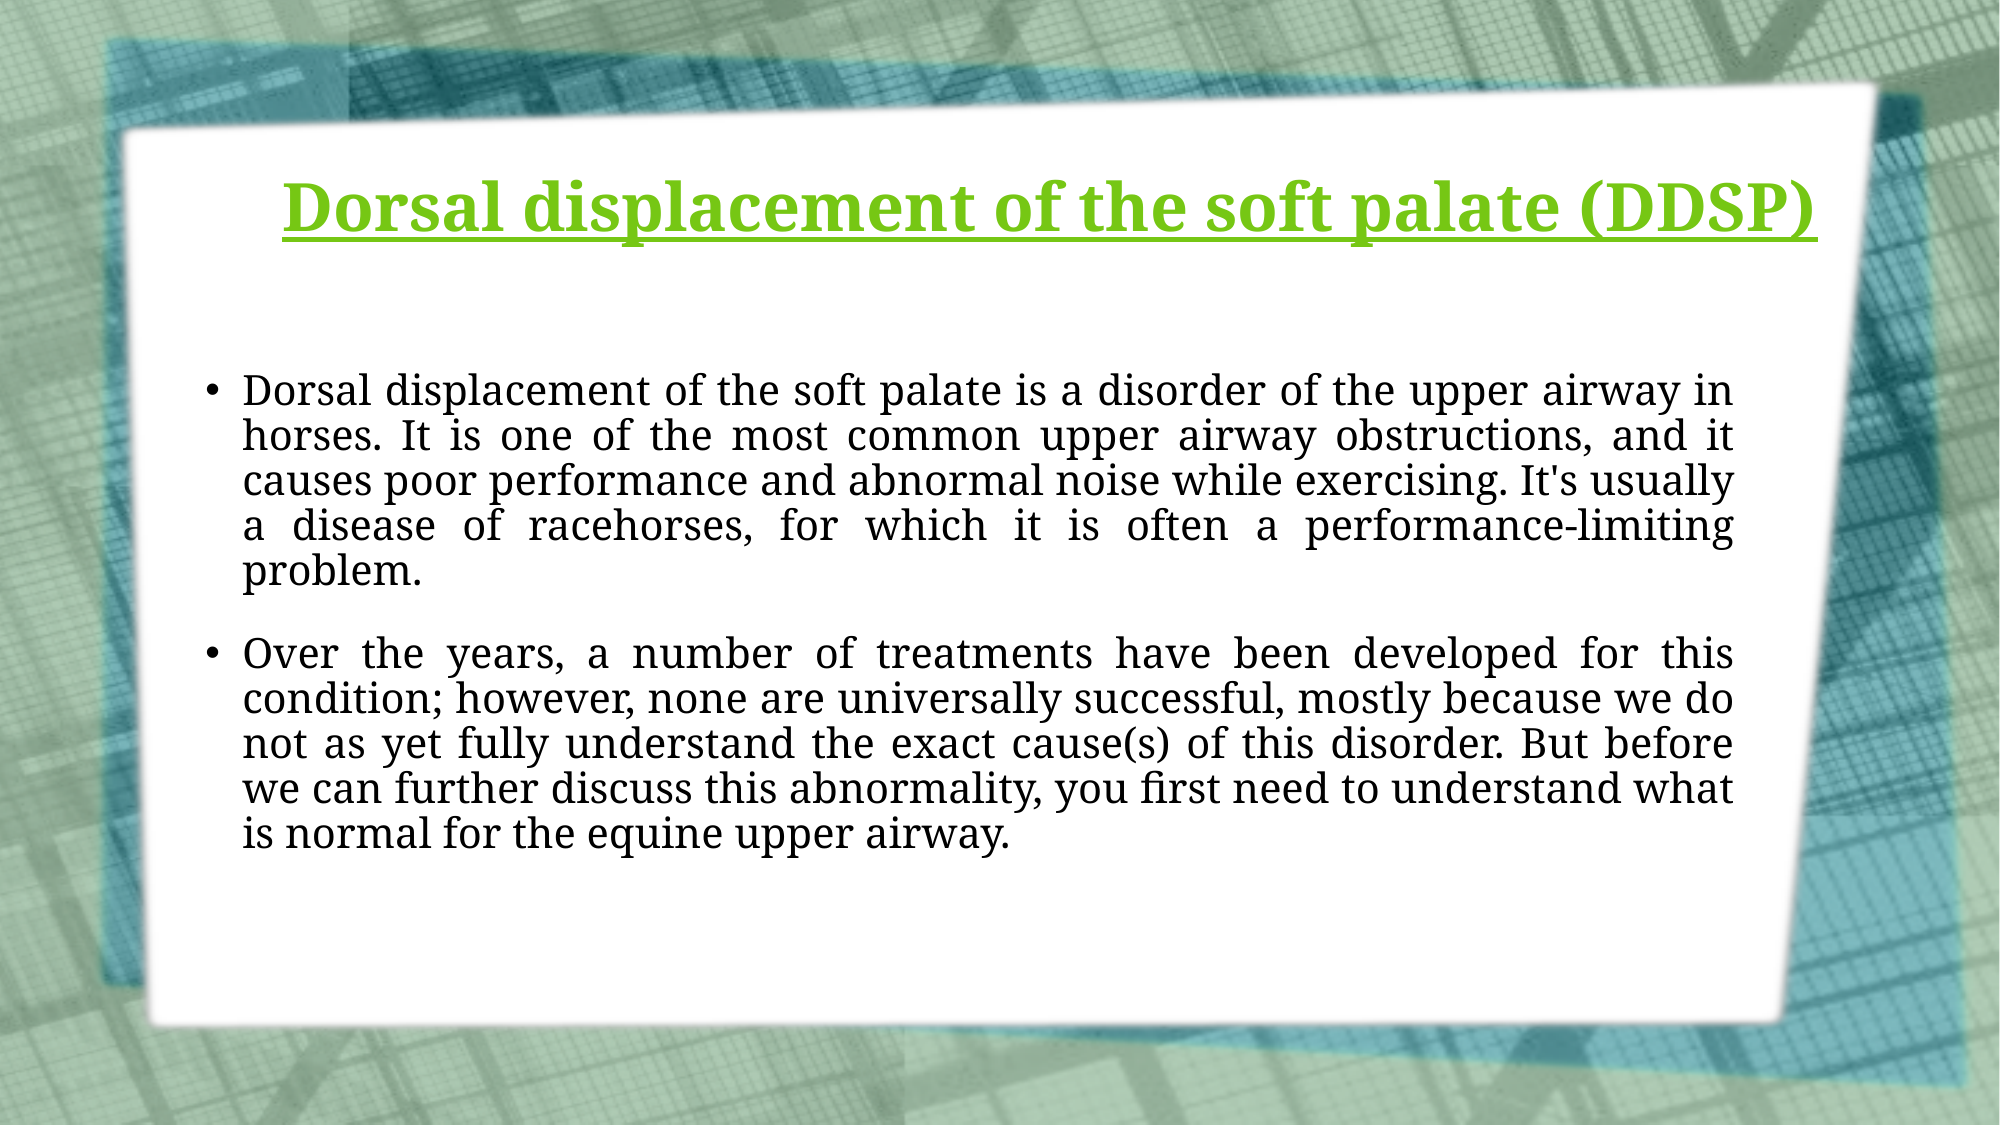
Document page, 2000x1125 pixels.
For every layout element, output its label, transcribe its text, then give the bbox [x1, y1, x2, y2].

picture [0, 0, 2000, 1125]
title Dorsal displacement of the soft palate (DDSP) [243, 66, 1833, 254]
list Dorsal displacement of the soft palate is a disorder of the upper airway in horses. It is one of the most common upper airway obstructions, and it causes poor performance and abnormal noise while exercising. It's usually a disease of racehorses, for which it is often a performance-limiting problem. Over the years, a number of treatments have been developed for this condition; however, none are universally successful, mostly because we do not as yet fully understand the exact cause(s) of this disorder. But before we can further discuss this abnormality, you first need to understand what is normal for the equine upper airway. [190, 361, 1750, 1050]
